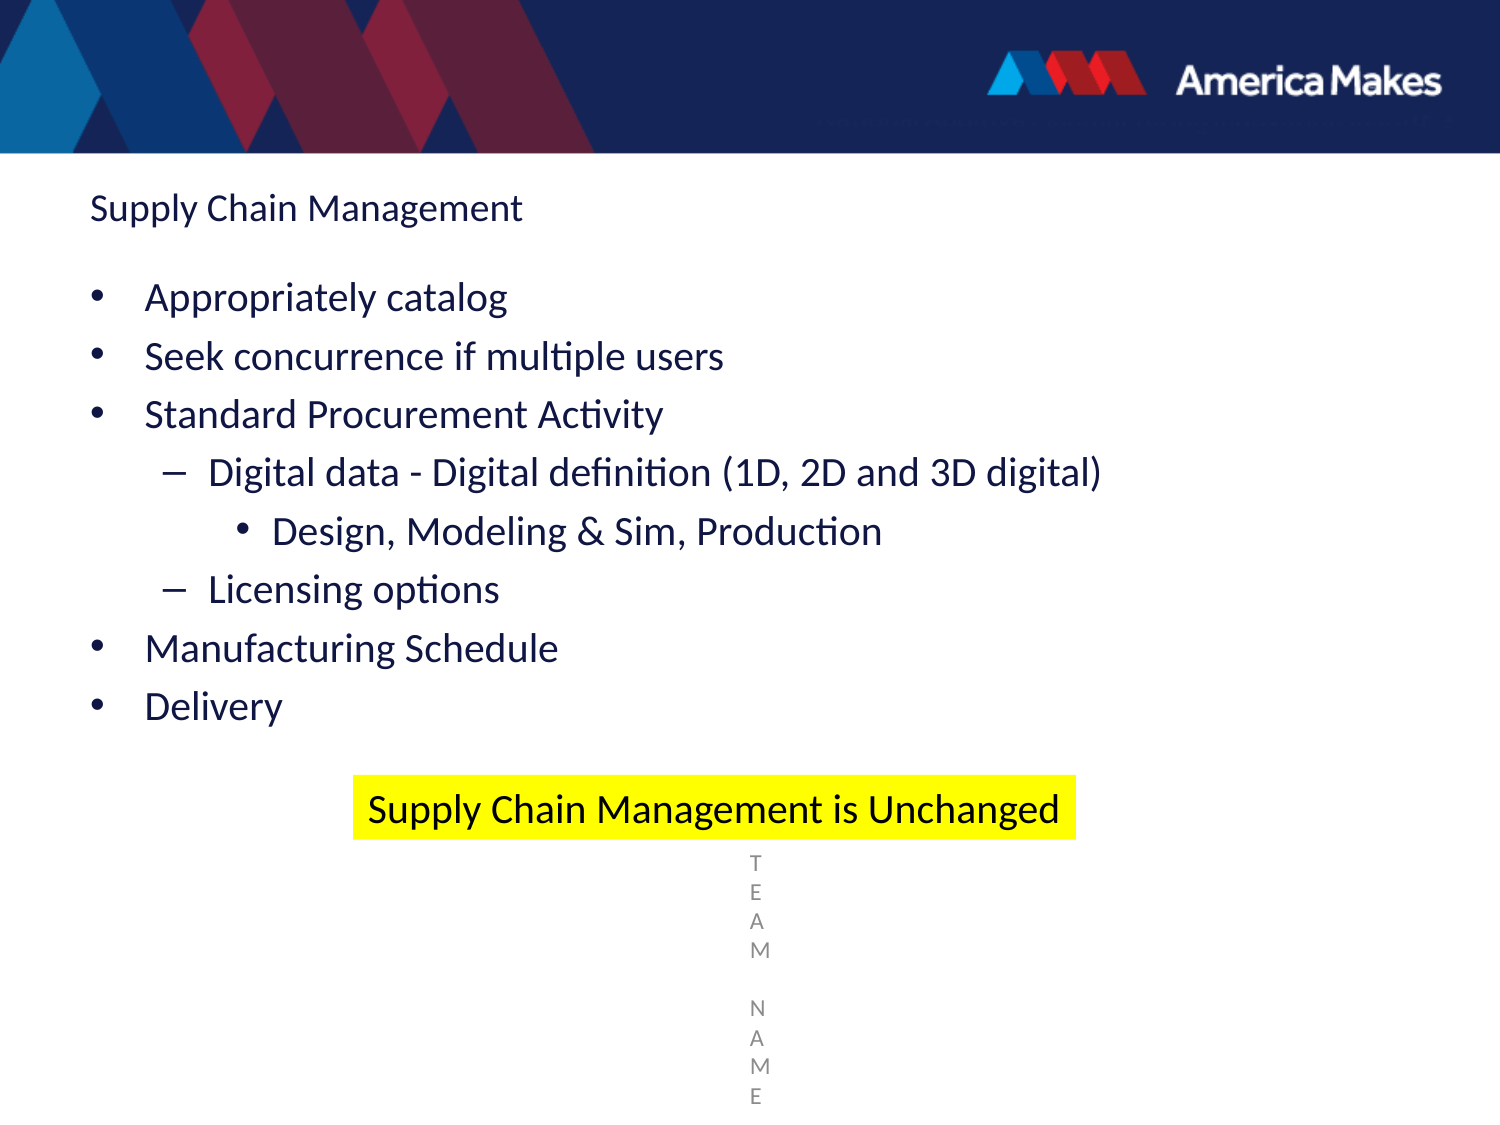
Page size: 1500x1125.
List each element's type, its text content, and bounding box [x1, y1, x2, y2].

picture [0, 0, 1500, 163]
text_box Supply Chain Management is Unchanged [353, 774, 1076, 840]
title Supply Chain Management [75, 173, 1425, 238]
list Appropriately catalog Seek concurrence if multiple users Standard Procurement Activity Digital data - Digital definition (1D, 2D and 3D digital) Design, Modeling & Sim, Production Licensing options Manufacturing Schedule Delivery [75, 262, 1425, 919]
footer TEAM NAME [734, 1072, 766, 1117]
